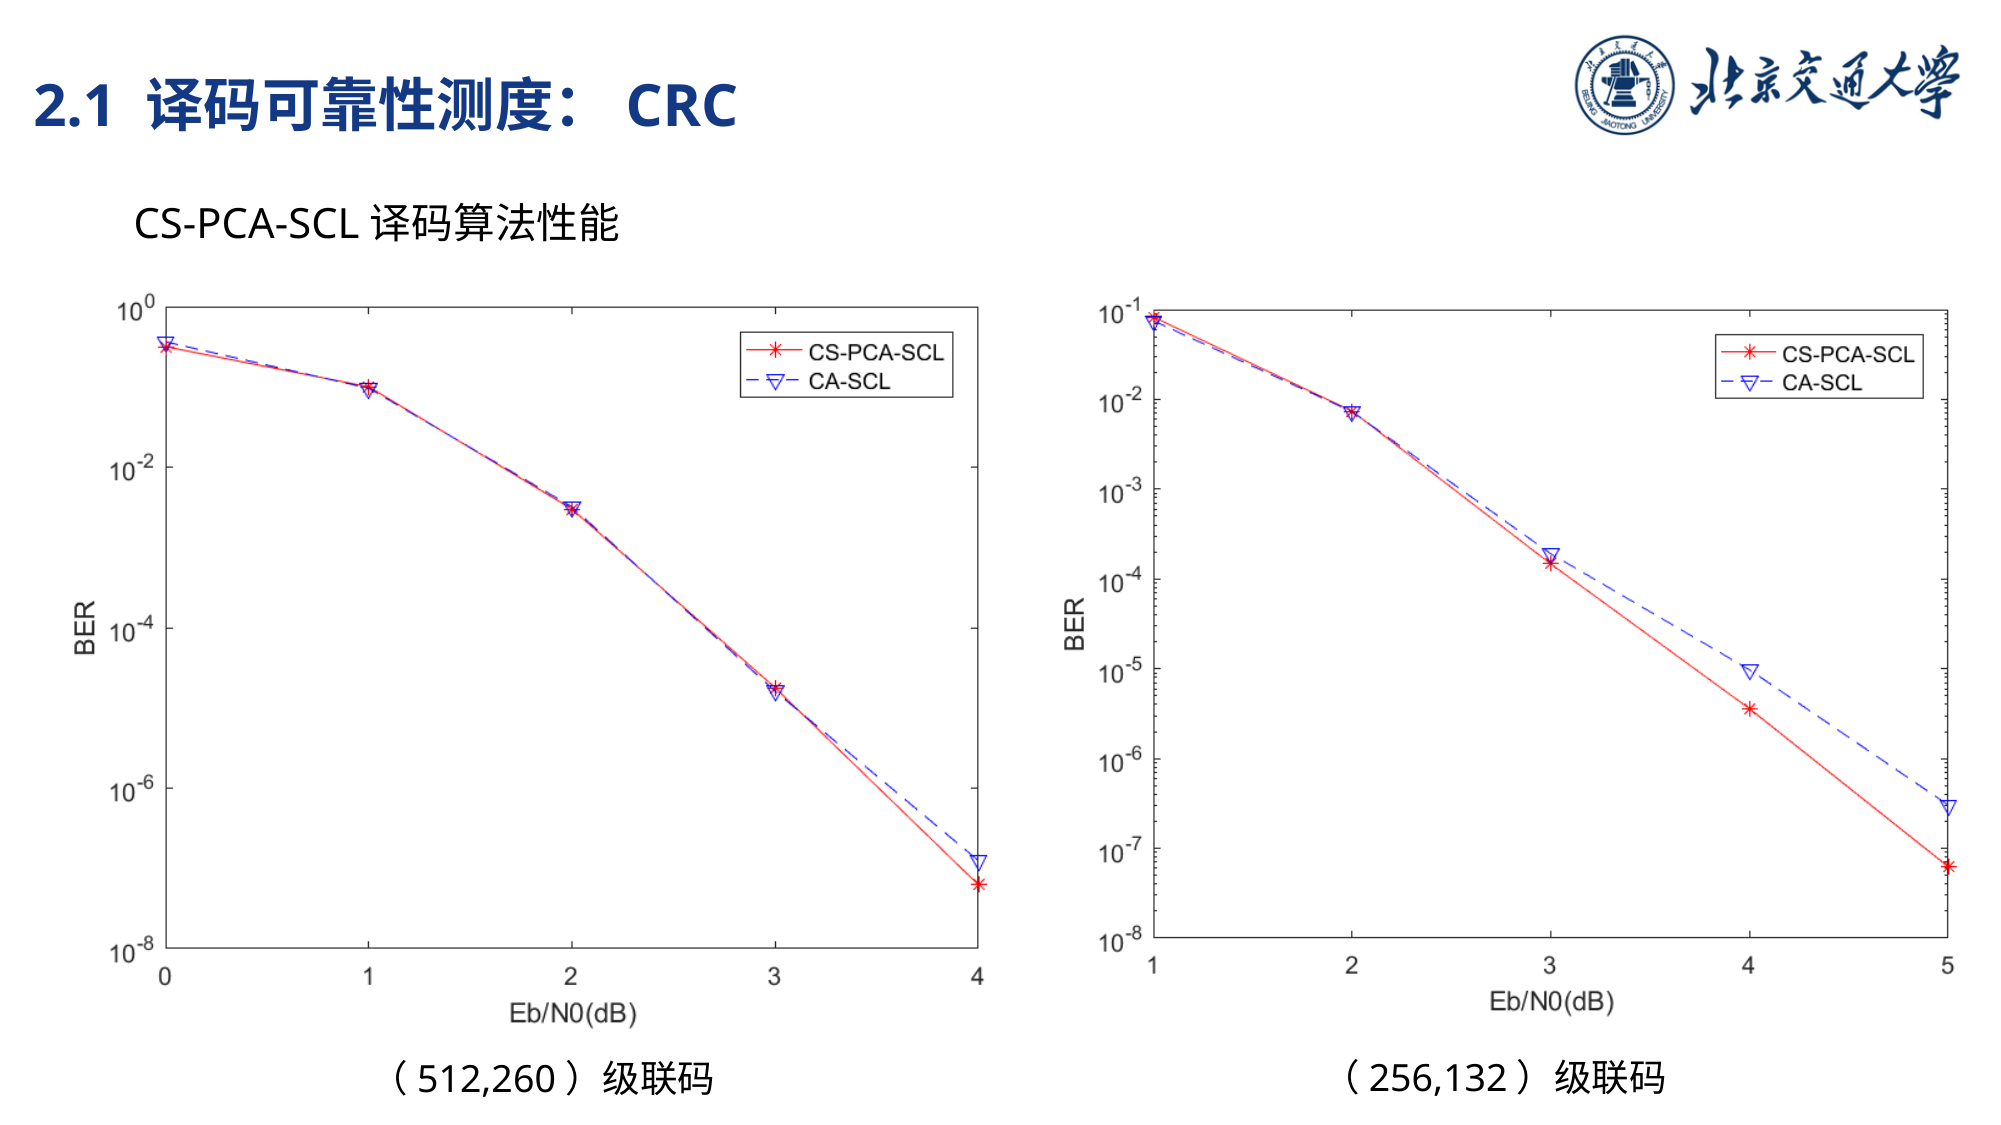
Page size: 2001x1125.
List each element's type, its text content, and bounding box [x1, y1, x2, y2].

picture [62, 273, 1016, 1030]
picture [1057, 273, 1974, 1019]
text_box CS-PCA-SCL译码算法性能 [118, 189, 869, 255]
picture [1563, 17, 1969, 156]
text_box （256,132）级联码 [1307, 1046, 1752, 1107]
text_box （512,260）级联码 [355, 1047, 801, 1107]
text_box 2.1 译码可靠性测度：CRC [18, 25, 835, 146]
